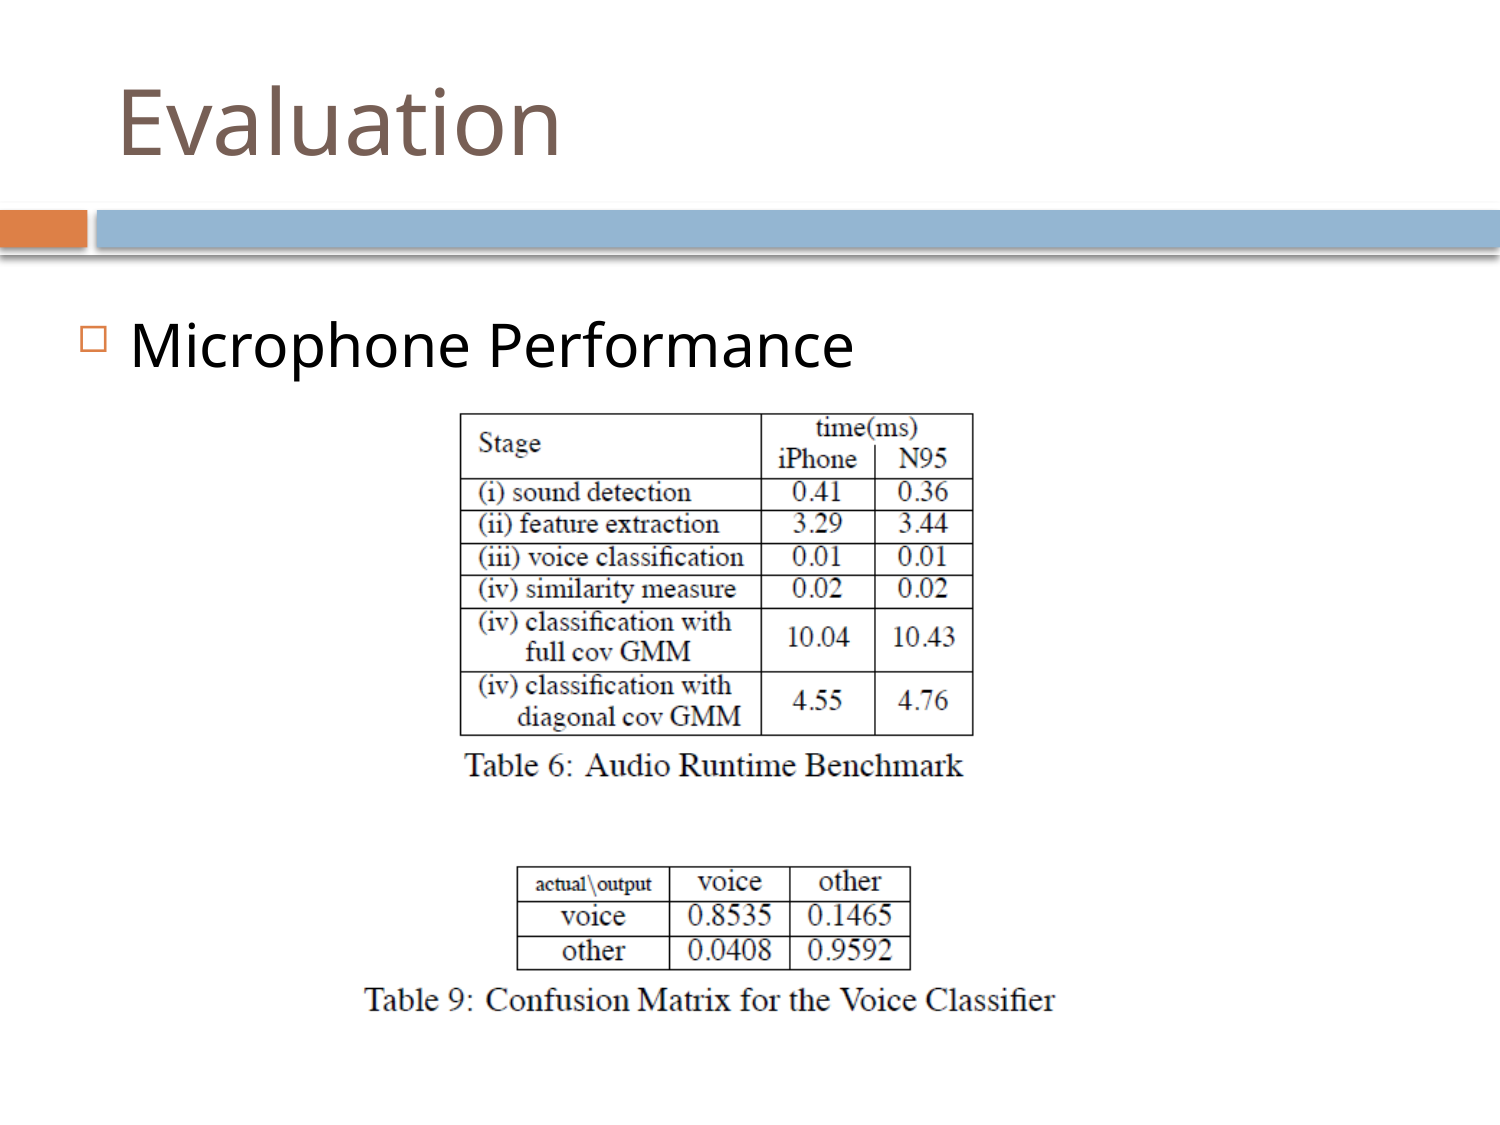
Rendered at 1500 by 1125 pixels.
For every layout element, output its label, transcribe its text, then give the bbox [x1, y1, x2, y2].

picture [449, 399, 991, 801]
picture [324, 849, 1102, 1029]
list Microphone Performance [62, 299, 1438, 800]
title Evaluation [100, 37, 1438, 200]
